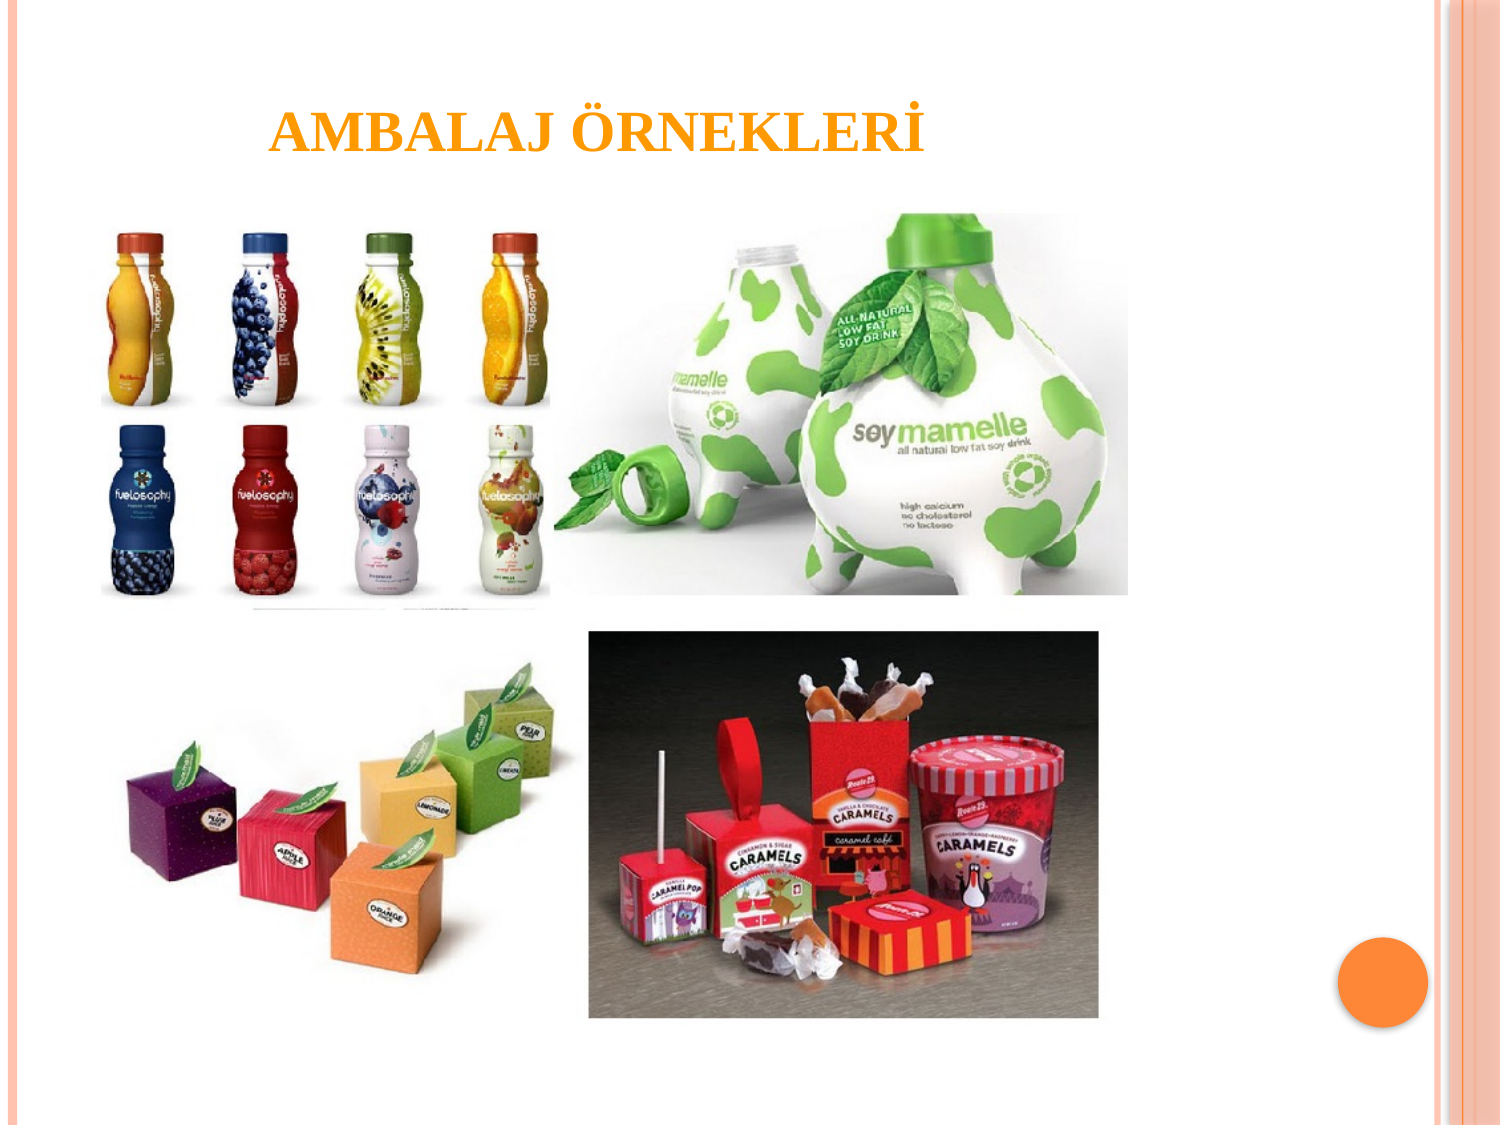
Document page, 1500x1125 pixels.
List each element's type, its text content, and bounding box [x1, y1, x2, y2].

title Ambalaj örnekleri [253, 54, 1071, 171]
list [87, 207, 1129, 1025]
